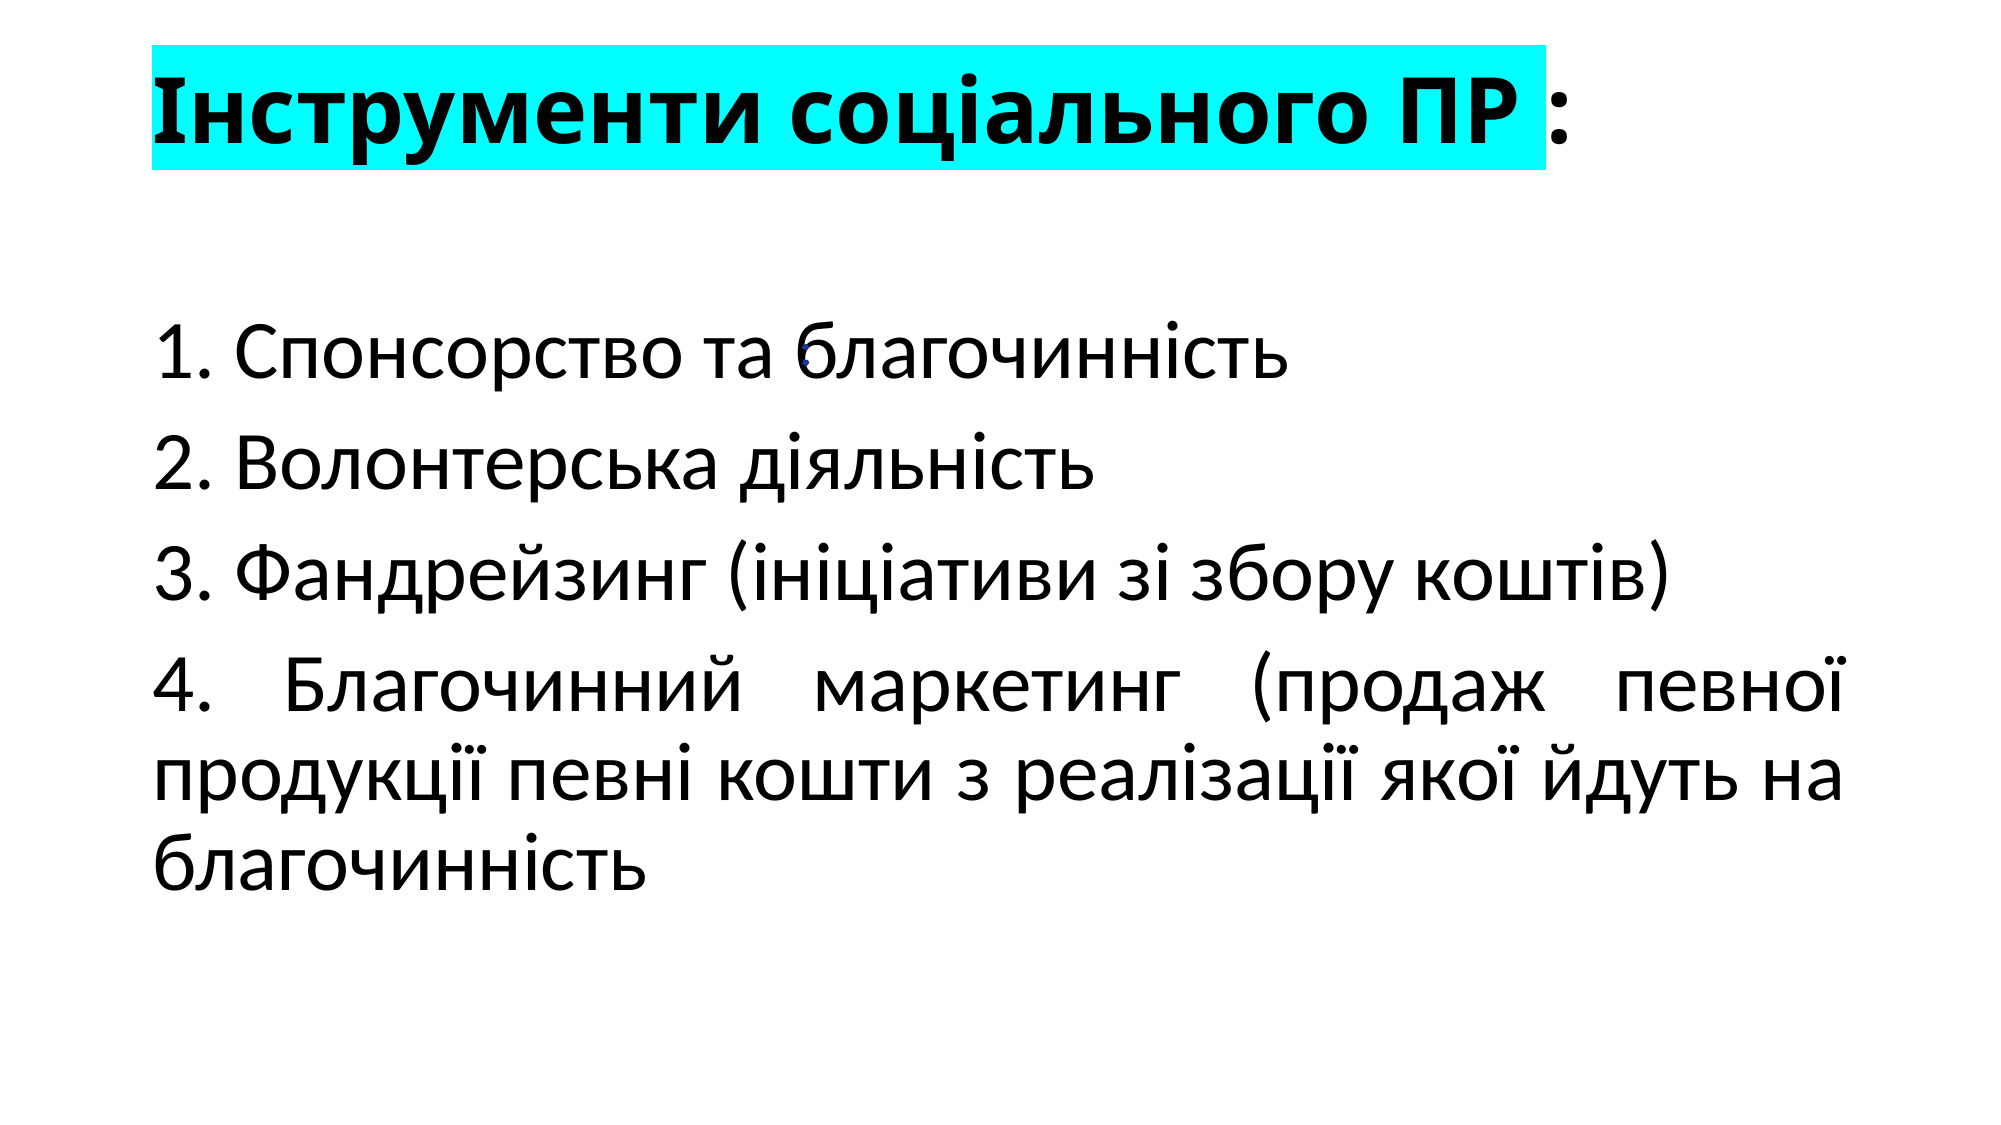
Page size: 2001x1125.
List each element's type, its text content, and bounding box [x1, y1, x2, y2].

text_box [799, 314, 823, 383]
list 1. Спонсорство та благочинність 2. Волонтерська діяльність 3. Фандрейзинг (ініціативи зі збору коштів) 4. Благочинний маркетинг (продаж певної продукції певні кошти з реалізації якої йдуть на благочинність [137, 299, 1863, 1014]
title Інструменти соціального ПР : [137, 59, 1863, 278]
